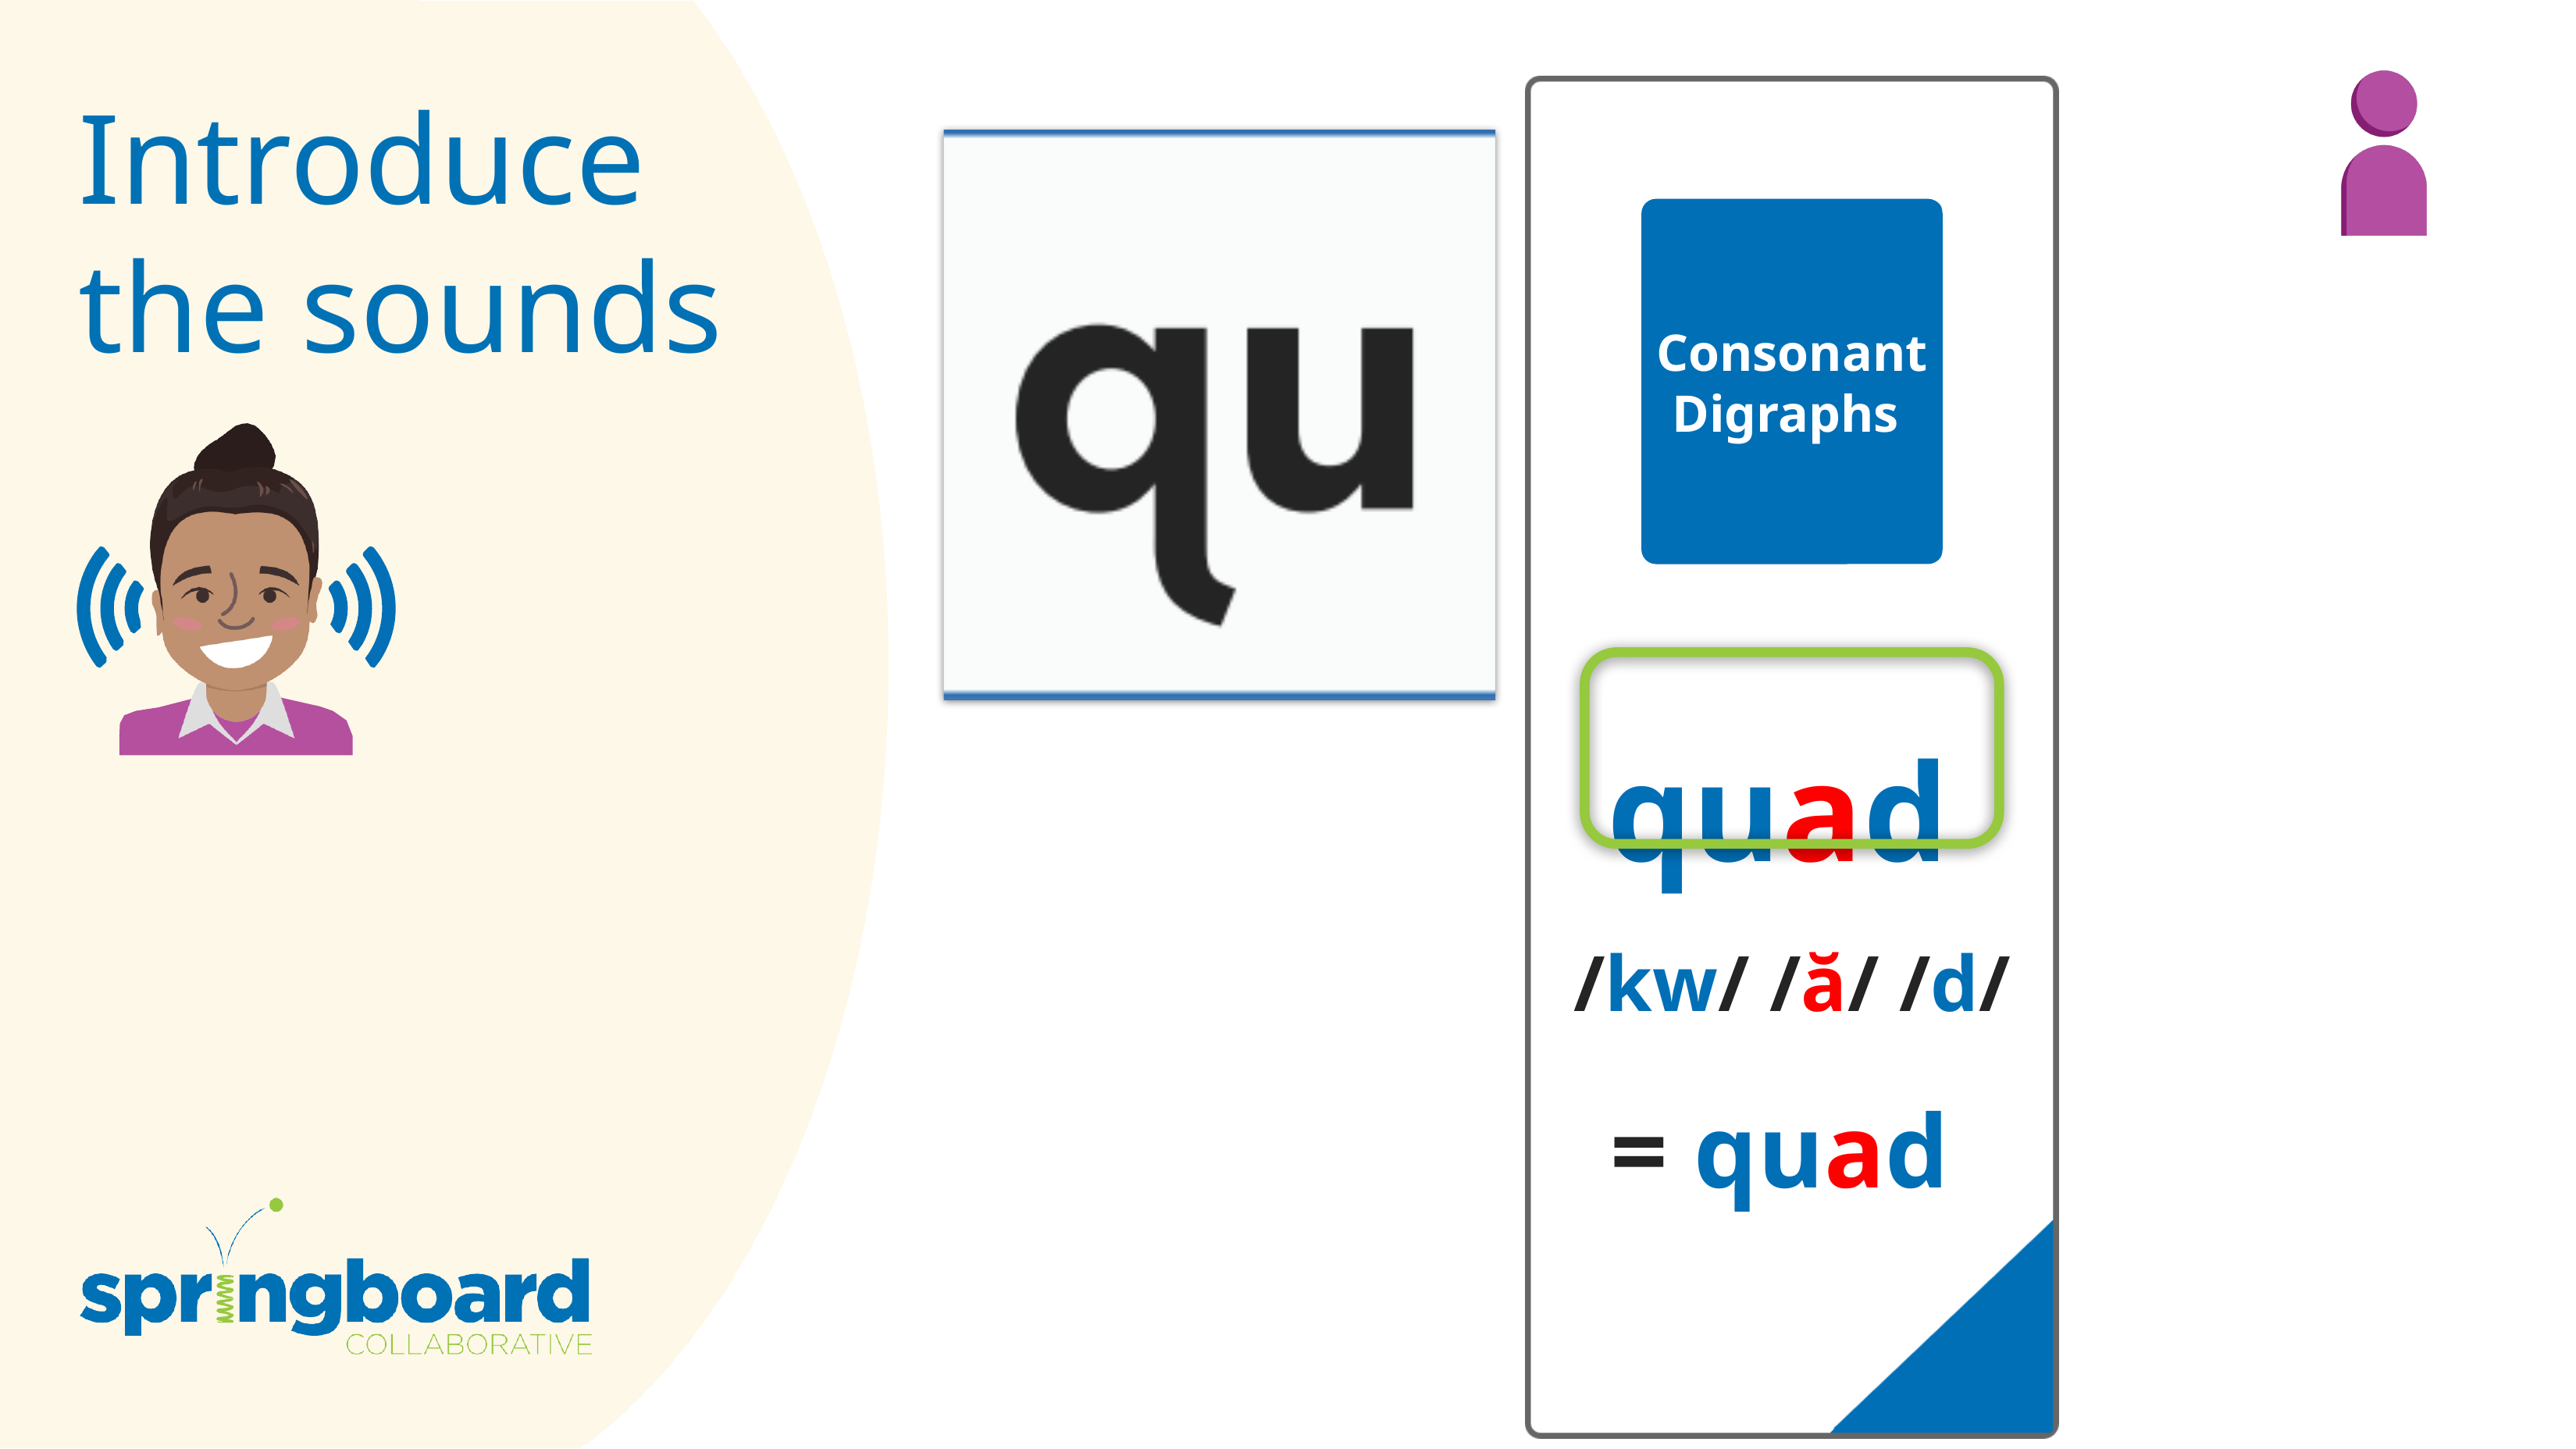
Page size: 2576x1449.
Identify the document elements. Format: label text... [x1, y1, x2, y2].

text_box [77, 423, 397, 756]
picture [2340, 70, 2428, 236]
picture [1524, 75, 2060, 1439]
picture [943, 129, 1496, 701]
text_box Introduce the sounds [78, 80, 814, 467]
picture [80, 1198, 592, 1355]
